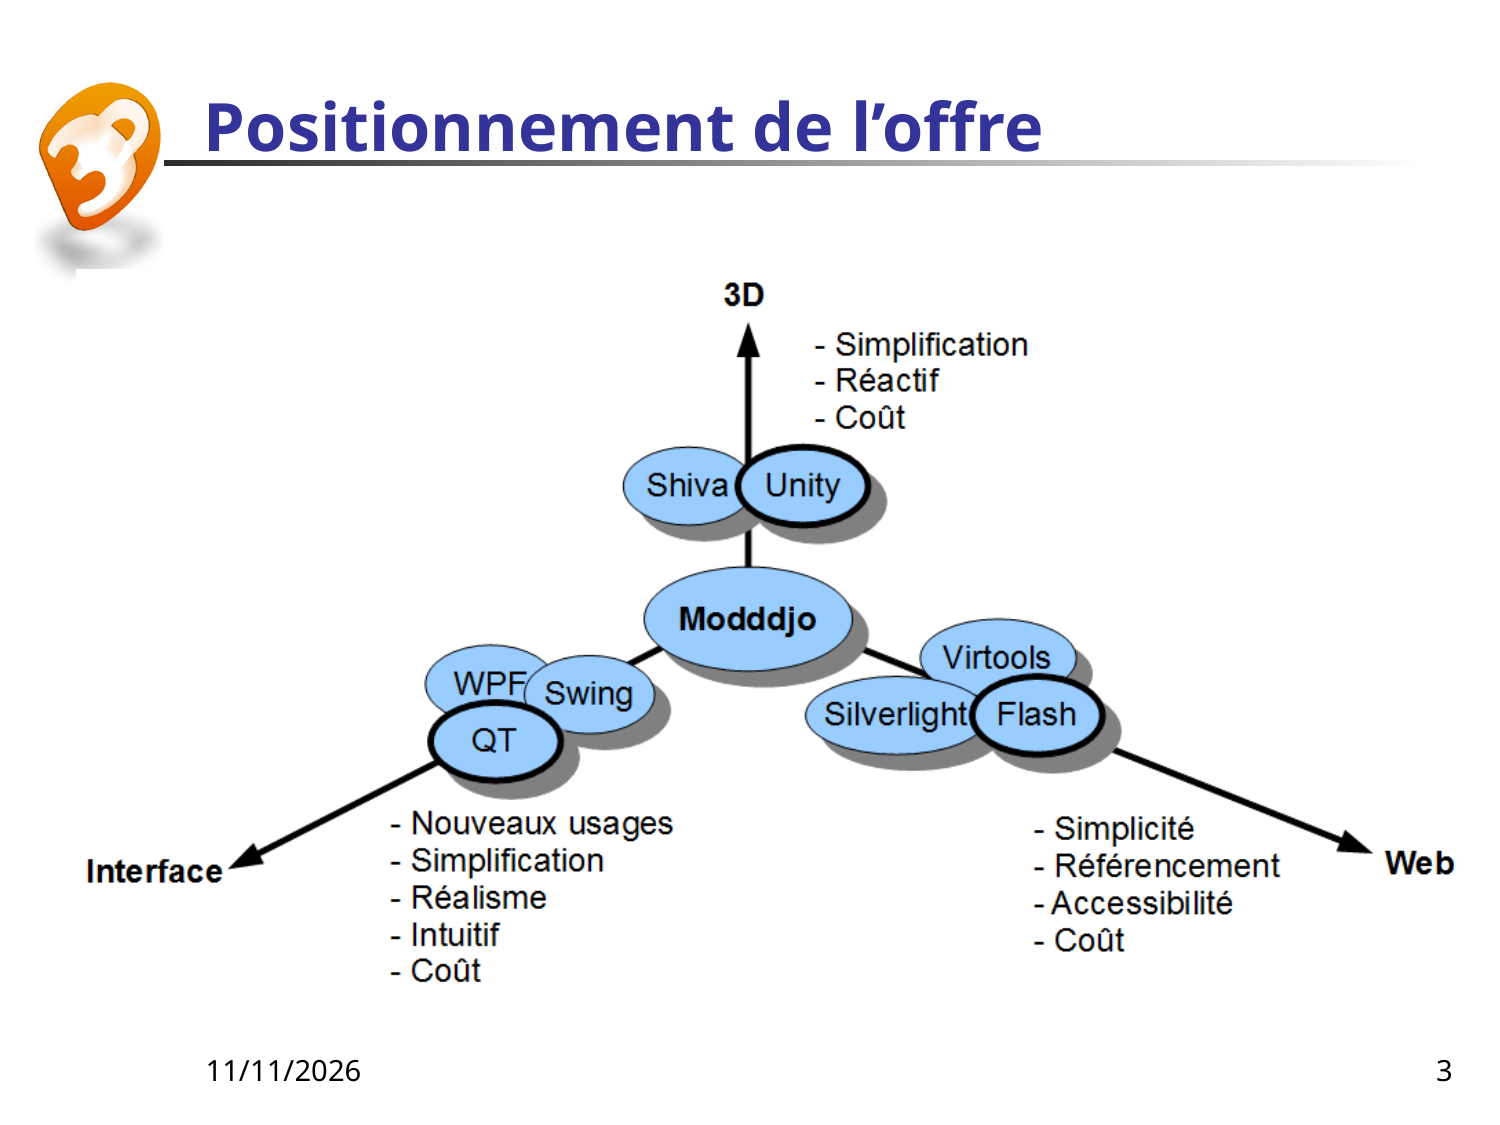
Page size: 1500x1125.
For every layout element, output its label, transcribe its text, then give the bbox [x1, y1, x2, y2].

title Positionnement de l’offre [188, 34, 1468, 173]
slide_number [190, 1023, 504, 1100]
picture [35, 79, 1465, 1000]
slide_number 3 [1154, 1023, 1468, 1100]
